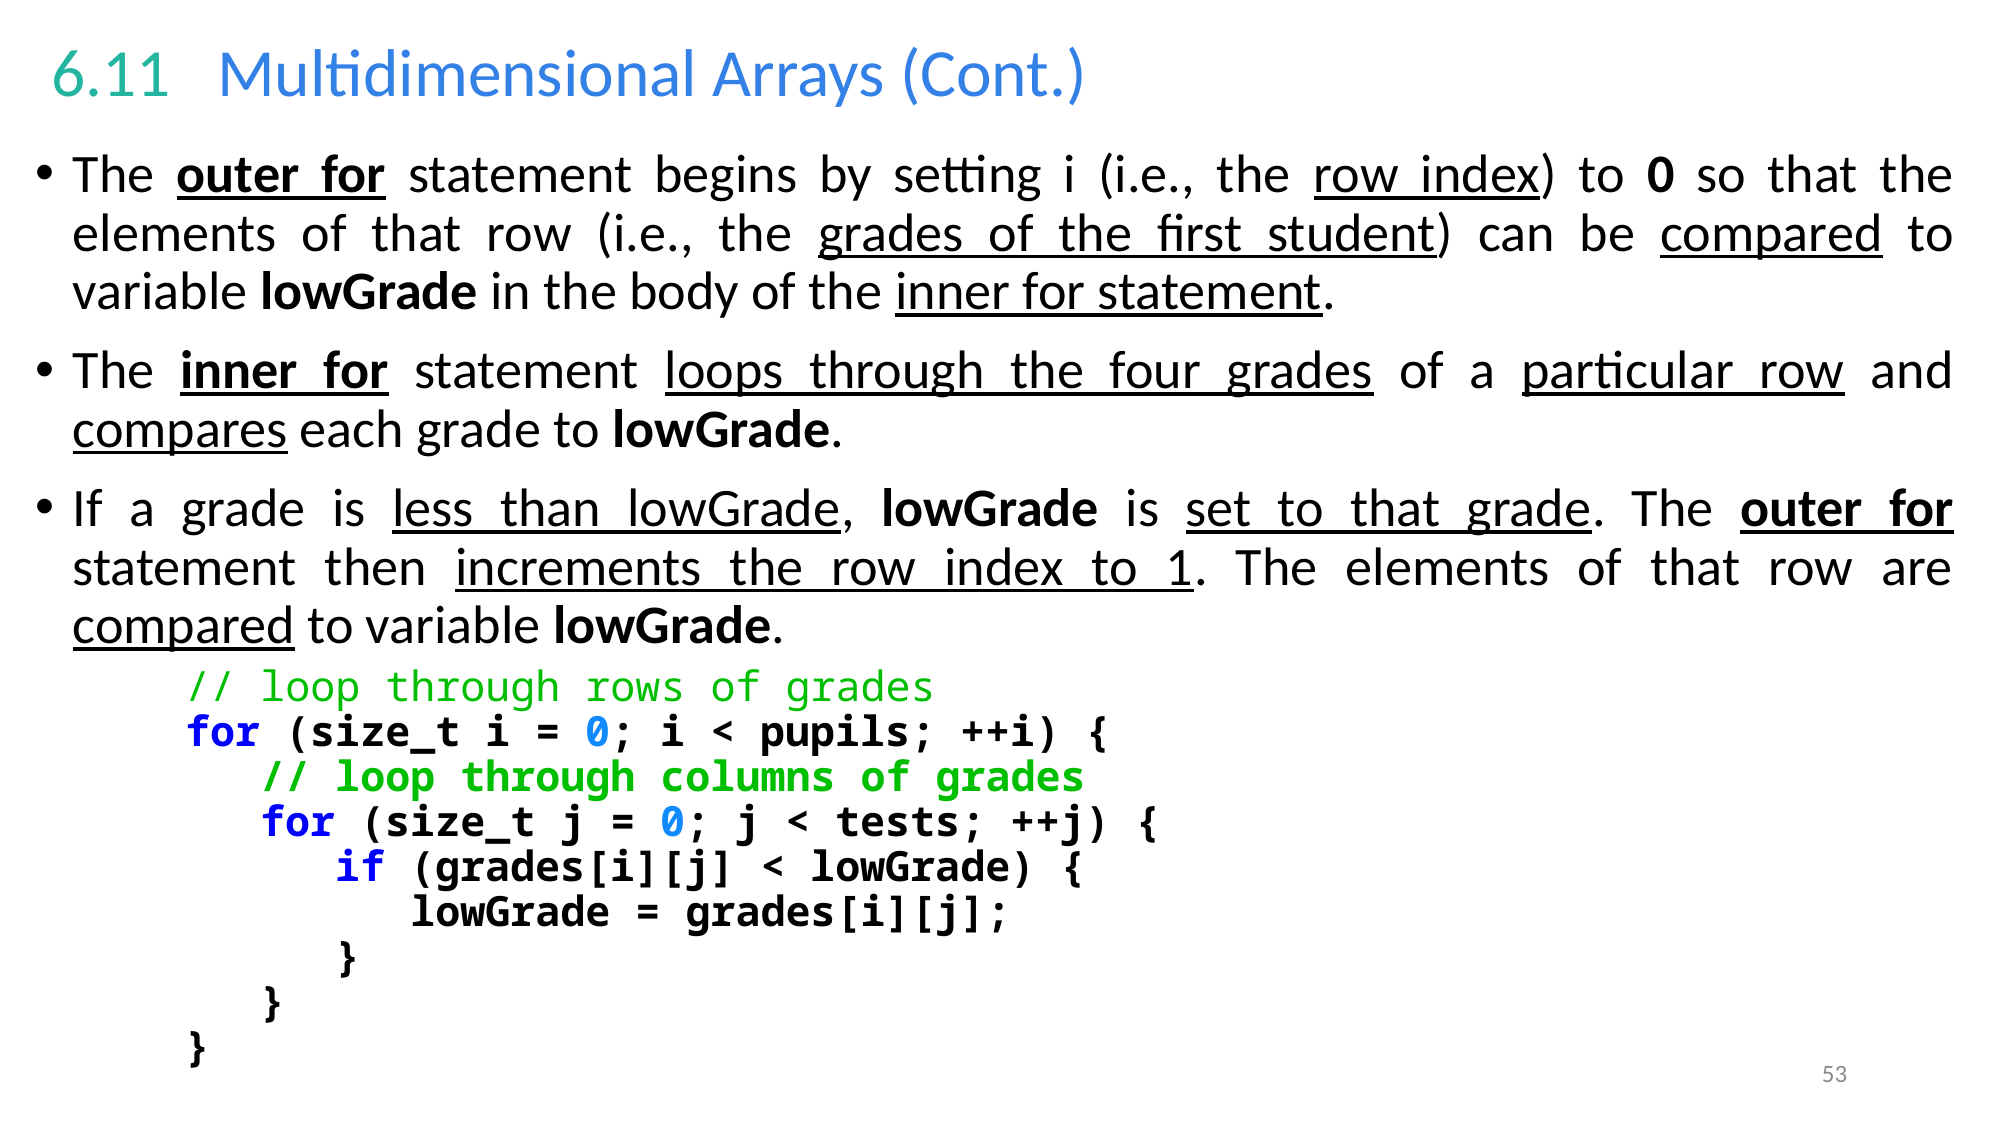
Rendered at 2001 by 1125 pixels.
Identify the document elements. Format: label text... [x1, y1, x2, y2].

slide_number 53 [1412, 1042, 1863, 1103]
list The outer for statement begins by setting i (i.e., the row index) to 0 so that the elements of that row (i.e., the grades of the first student) can be compared to variable lowGrade in the body of the inner for statement. The inner for statement loops through the four grades of a particular row and compares each grade to lowGrade. If a grade is less than lowGrade, lowGrade is set to that grade. The outer for statement then increments the row index to 1. The elements of that row are compared to variable lowGrade. // loop through rows of grades for (size_t i = 0; i < pupils; ++i) { // loop through columns of grades for (size_t j = 0; j < tests; ++j) { if (grades[i][j] < lowGrade) { lowGrade = grades[i][j]; } } } [20, 138, 1970, 1103]
title 6.11 Multidimensional Arrays (Cont.) [36, 30, 1762, 119]
